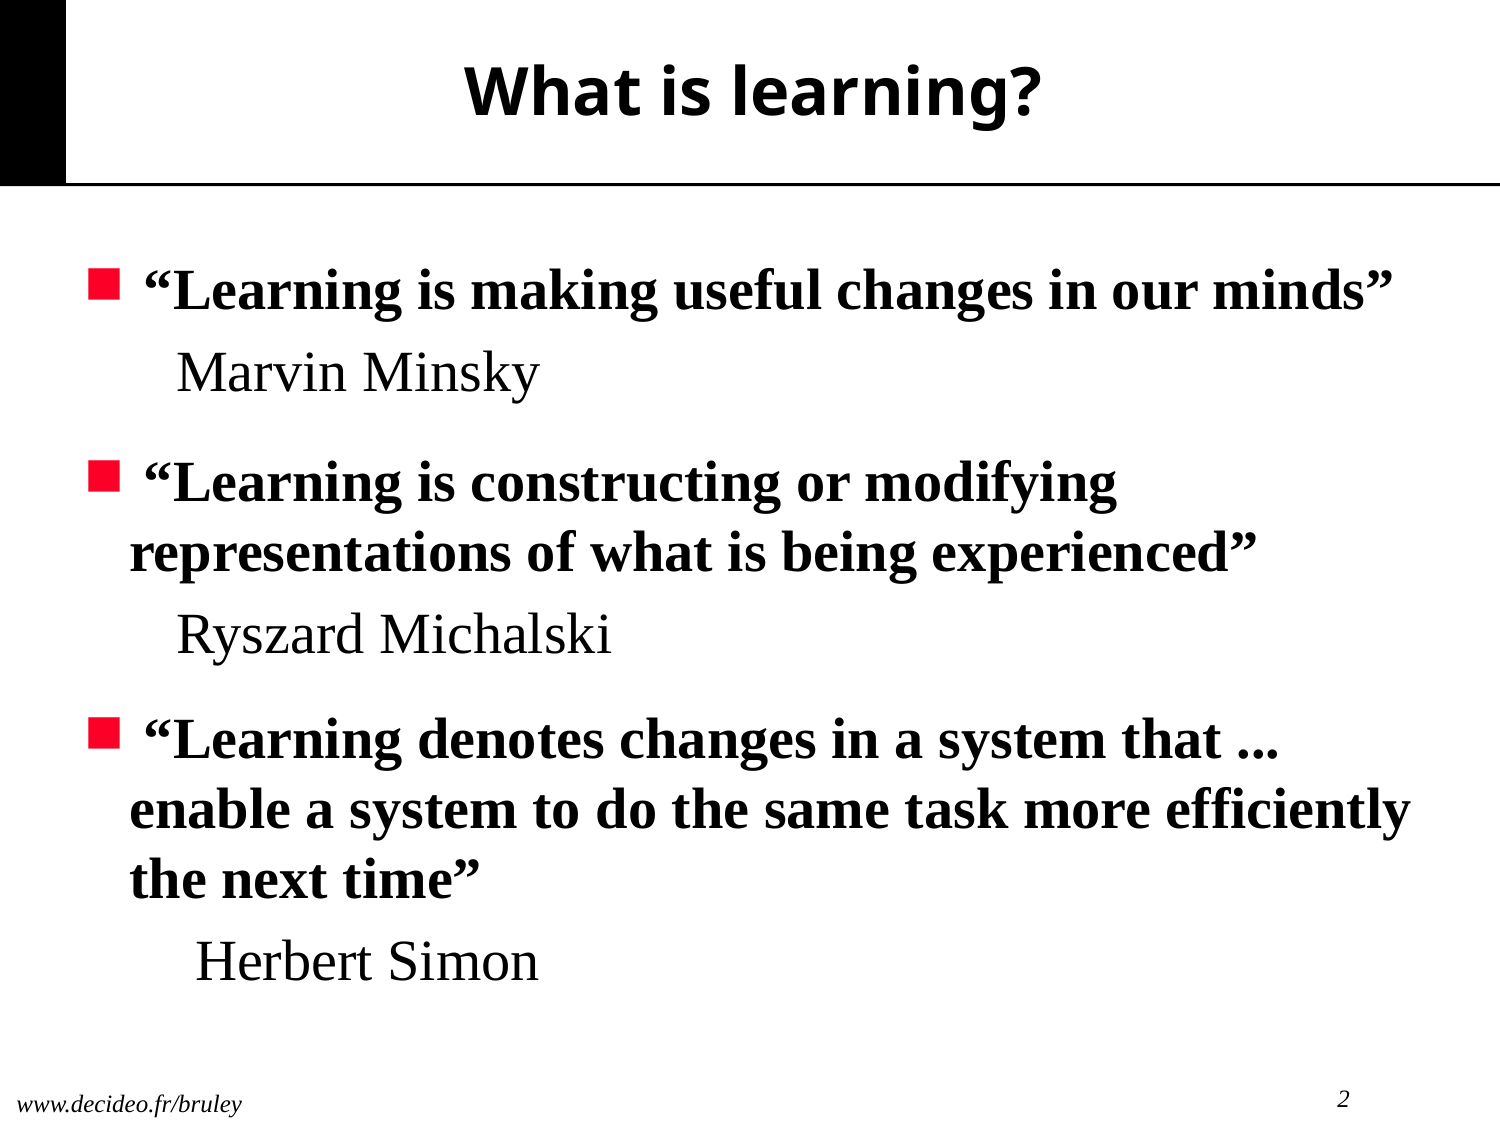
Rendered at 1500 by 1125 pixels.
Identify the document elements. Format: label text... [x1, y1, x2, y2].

list “Learning is making useful changes in our minds” Marvin Minsky “Learning is constructing or modifying representations of what is being experienced” Ryszard Michalski “Learning denotes changes in a system that ... enable a system to do the same task more efficiently the next time” Herbert Simon [76, 243, 1440, 1037]
title What is learning? [142, 40, 1365, 138]
slide_number 2 [1187, 1074, 1500, 1125]
